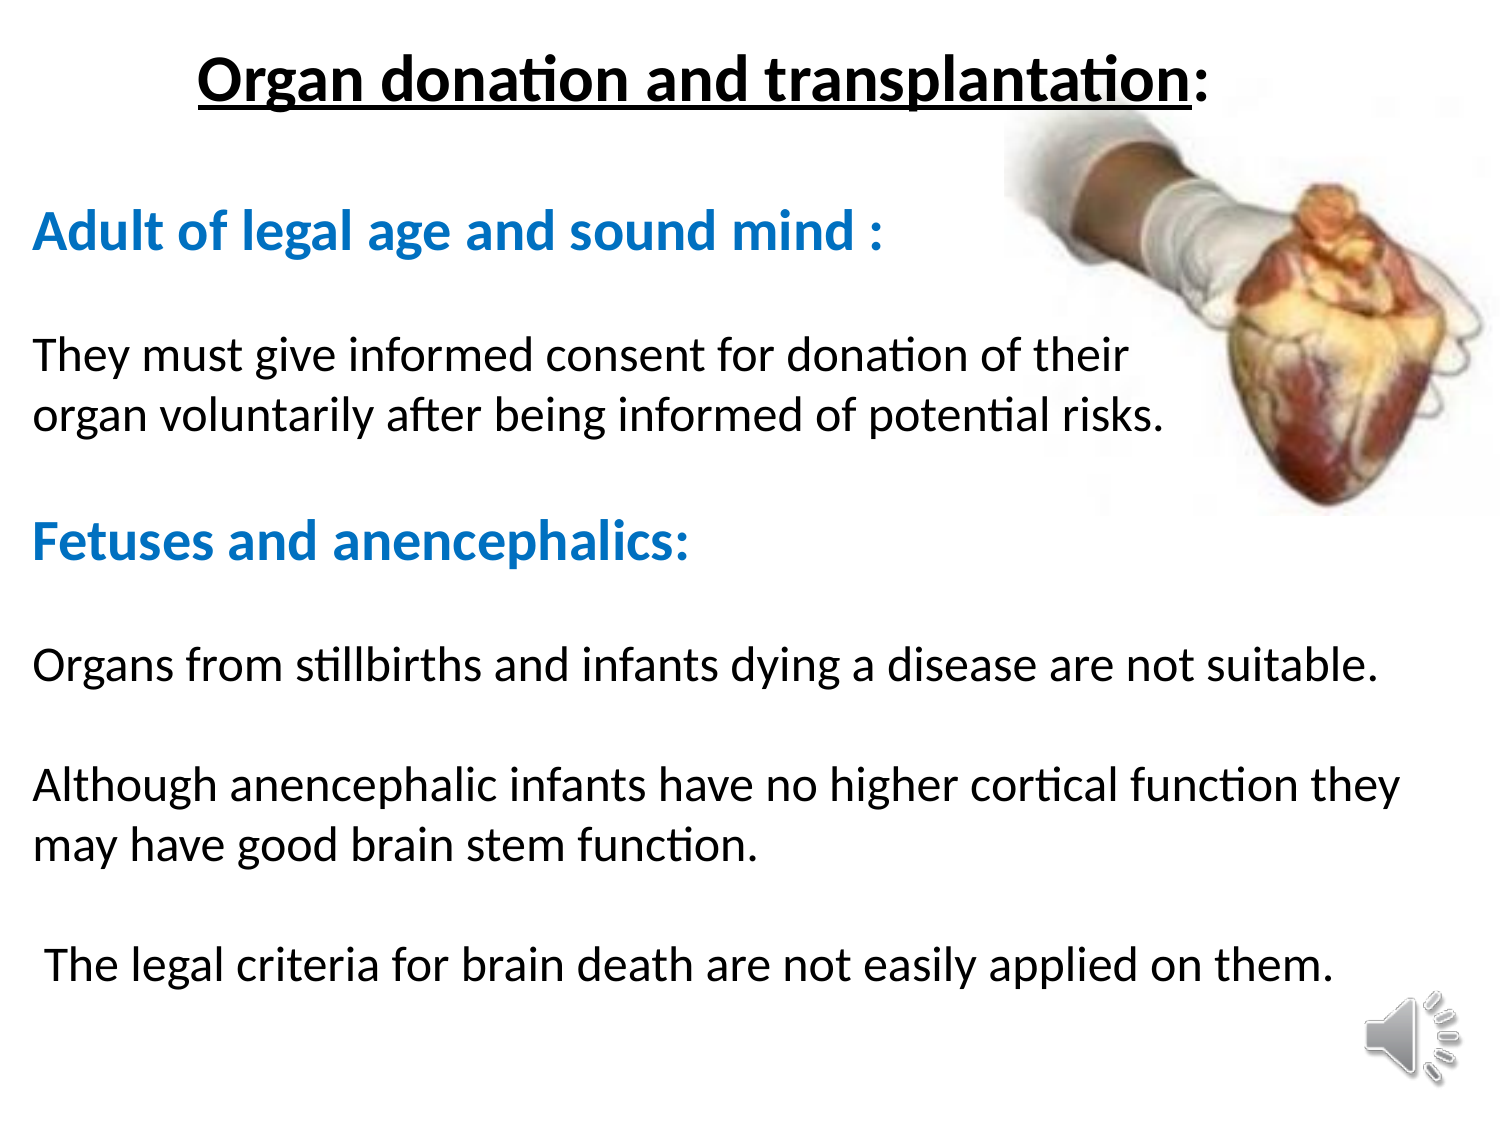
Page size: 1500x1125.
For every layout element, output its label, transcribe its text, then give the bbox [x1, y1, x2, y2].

picture [1364, 989, 1465, 1090]
picture [1003, 77, 1500, 516]
text_box Adult of legal age and sound mind : They must give informed consent for donation of their organ voluntarily after being informed of potential risks. Fetuses and anencephalics: Organs from stillbirths and infants dying a disease are not suitable. Although anencephalic infants have no higher cortical function they may have good brain stem function. The legal criteria for brain death are not easily applied on them. [17, 184, 1424, 1125]
title Organ donation and transplantation: [29, 20, 1380, 184]
